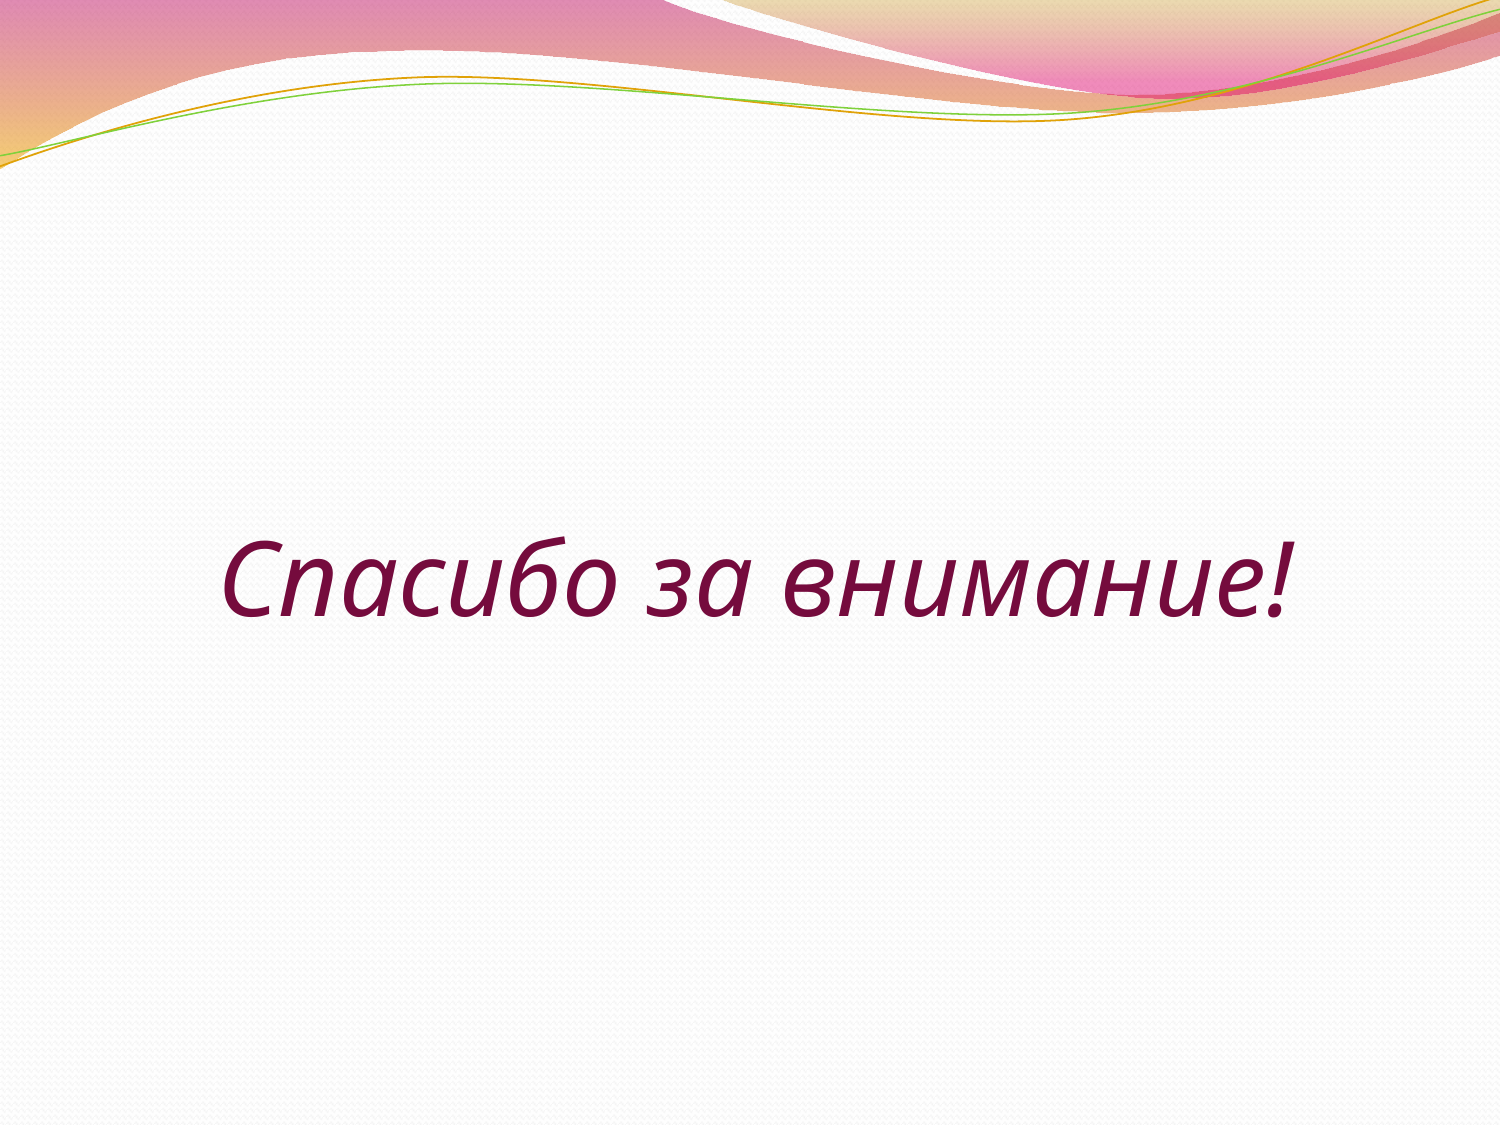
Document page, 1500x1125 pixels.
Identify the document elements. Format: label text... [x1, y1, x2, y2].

title Спасибо за внимание! [75, 312, 1438, 638]
